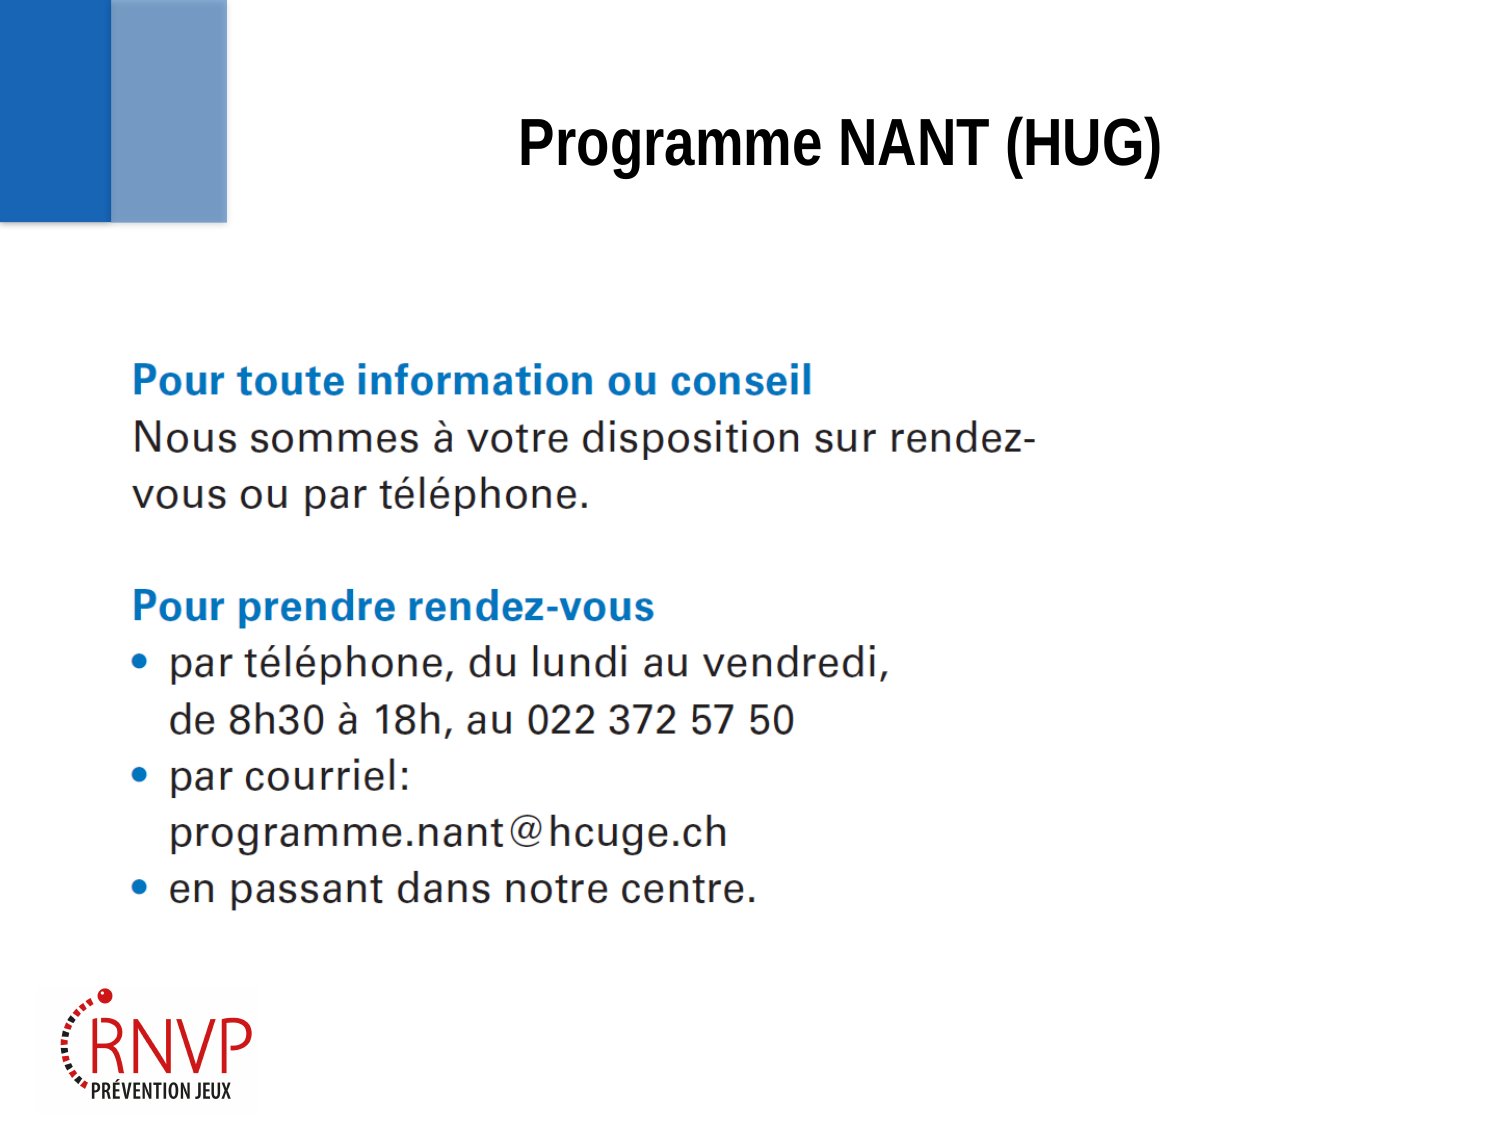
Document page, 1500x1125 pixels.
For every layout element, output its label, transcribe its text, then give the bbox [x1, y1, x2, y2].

title Programme NANT (HUG) [257, 45, 1425, 233]
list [58, 327, 1114, 942]
picture [35, 986, 258, 1114]
